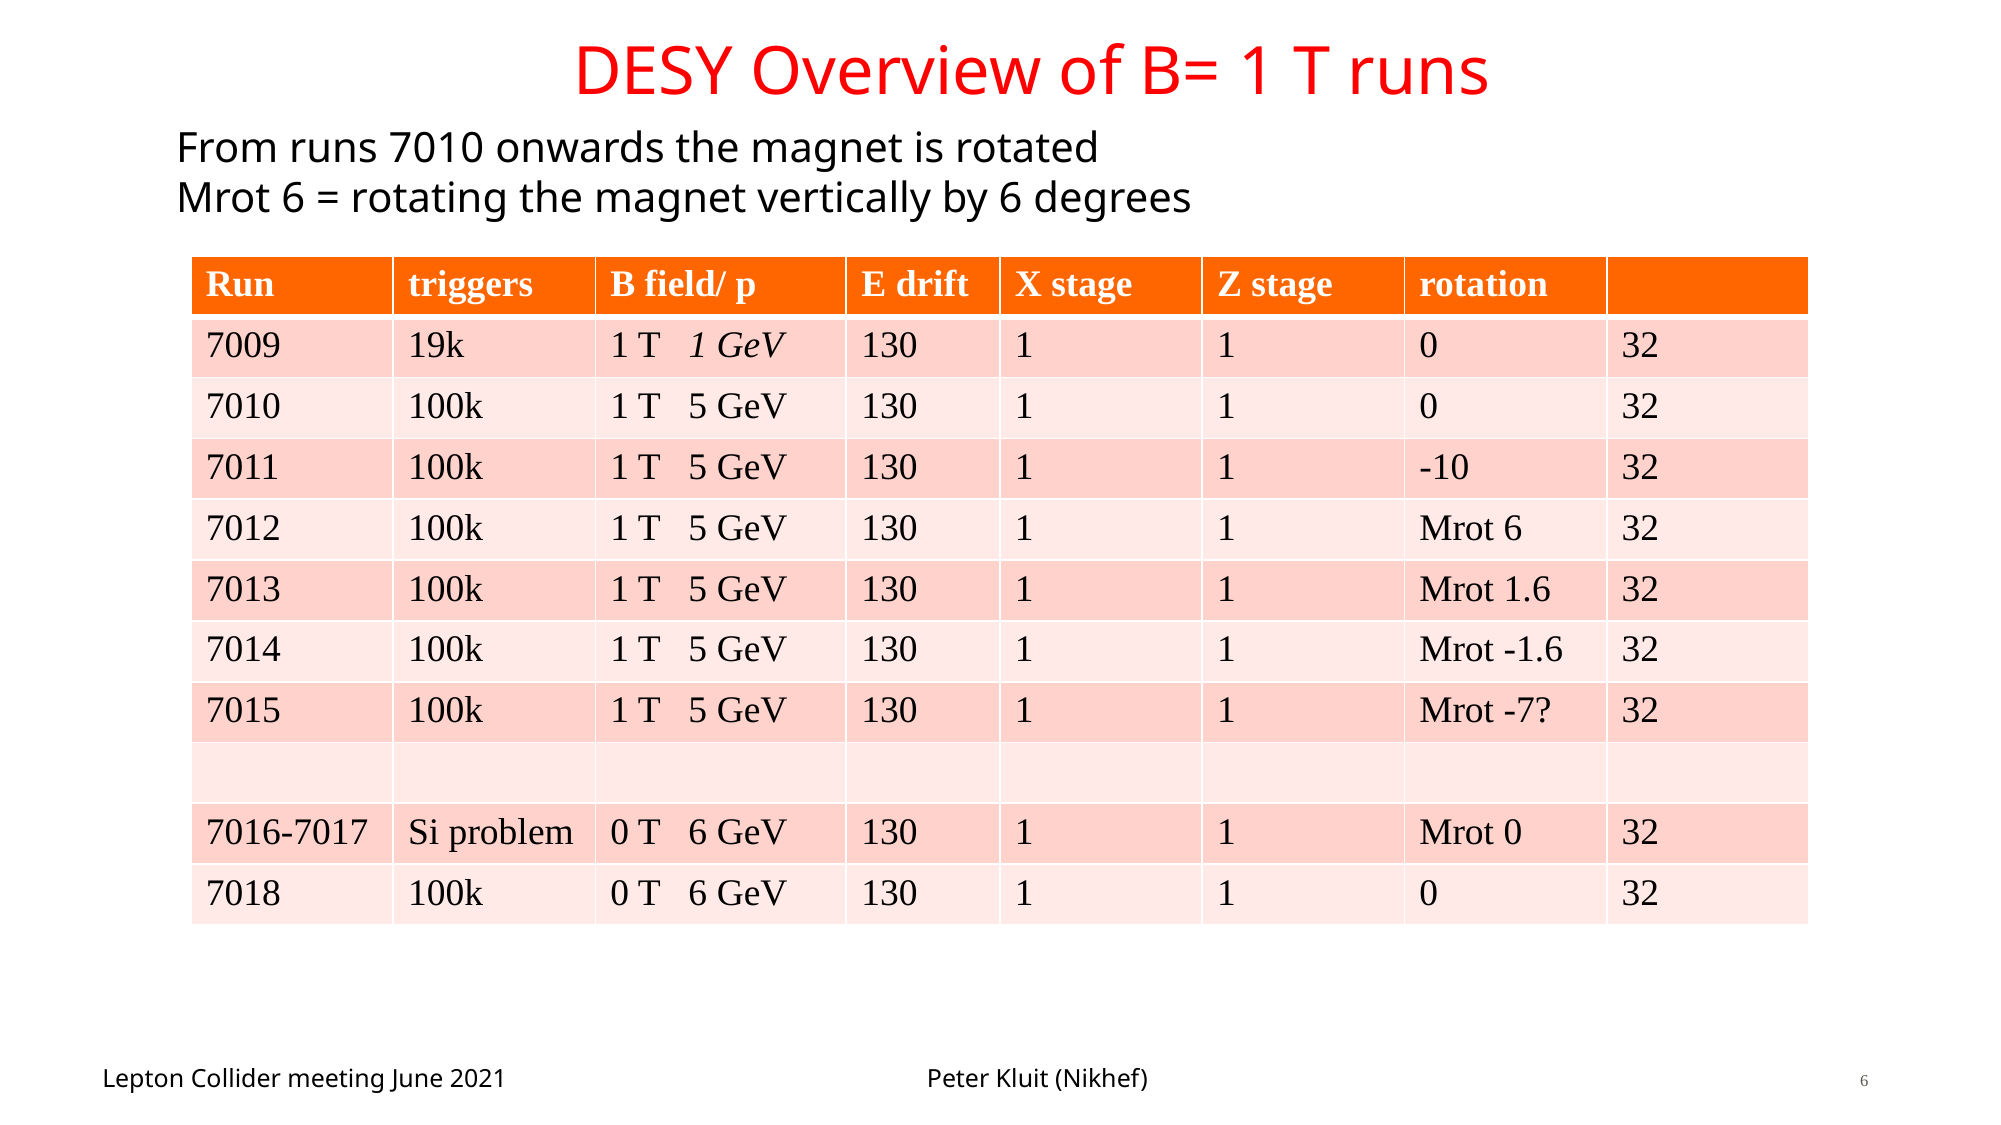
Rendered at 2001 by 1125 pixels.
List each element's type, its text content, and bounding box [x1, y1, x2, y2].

table_cell 1 [1001, 622, 1201, 681]
table_cell 1 [1203, 378, 1404, 438]
table_cell 1 T 1 GeV [596, 320, 845, 377]
table_cell 1 [1203, 500, 1404, 559]
table_cell 100k [394, 439, 595, 498]
table_cell 1 [1001, 439, 1201, 498]
table_cell 130 [847, 561, 999, 620]
table_cell 100k [394, 561, 595, 620]
table_cell 32 [1608, 622, 1808, 681]
table_cell 32 [1608, 439, 1808, 498]
table_cell Mrot 0 [1405, 804, 1606, 863]
table_cell 1 [1203, 804, 1404, 863]
table_cell [1203, 743, 1404, 802]
table_cell 130 [847, 865, 999, 924]
table_cell [192, 743, 392, 802]
table_cell Mrot -7? [1405, 683, 1606, 742]
table_cell 32 [1608, 561, 1808, 620]
table_cell 1 [1001, 865, 1201, 924]
table_cell 32 [1608, 320, 1808, 377]
table_cell 7010 [192, 378, 392, 438]
table_cell 100k [394, 683, 595, 742]
table_cell 1 T 5 GeV [596, 378, 845, 438]
table_cell 100k [394, 622, 595, 681]
table_cell 32 [1608, 378, 1808, 438]
table_cell 0 T 6 GeV [596, 804, 845, 863]
table_cell 1 [1001, 320, 1201, 377]
table_cell 100k [394, 378, 595, 438]
table_cell 130 [847, 500, 999, 559]
table_cell 1 T 5 GeV [596, 500, 845, 559]
table_cell 100k [394, 865, 595, 924]
table_cell 130 [847, 439, 999, 498]
table_cell Mrot 6 [1405, 500, 1606, 559]
table_cell 32 [1608, 500, 1808, 559]
table_cell Mrot 1.6 [1405, 561, 1606, 620]
table_cell 130 [847, 378, 999, 438]
title DESY Overview of B= 1 T runs [279, 0, 1768, 113]
table_cell [596, 743, 845, 802]
table_cell 1 [1001, 683, 1201, 742]
table_cell 7011 [192, 439, 392, 498]
table_header E drift [847, 257, 999, 314]
table_cell 1 T 5 GeV [596, 561, 845, 620]
table_cell Si problem [394, 804, 595, 863]
table_cell 7013 [192, 561, 392, 620]
table_cell 1 T 5 GeV [596, 439, 845, 498]
table_cell 7009 [192, 320, 392, 377]
table_cell 0 [1405, 378, 1606, 438]
table_cell 19k [394, 320, 595, 377]
table_header X stage [1001, 257, 1201, 314]
table_header Run [192, 257, 392, 314]
table_cell 130 [847, 320, 999, 377]
text_box From runs 7010 onwards the magnet is rotated Mrot 6 = rotating the magnet vertically by 6 degrees [161, 113, 1981, 229]
table_cell [1001, 743, 1201, 802]
table_header B field/ p [596, 257, 845, 314]
table_cell 1 [1203, 683, 1404, 742]
table_cell 7014 [192, 622, 392, 681]
table_cell [394, 743, 595, 802]
table_cell 1 [1203, 320, 1404, 377]
table_cell 1 T 5 GeV [596, 622, 845, 681]
table_header rotation [1405, 257, 1606, 314]
table_cell 32 [1608, 683, 1808, 742]
table_header [1608, 257, 1808, 314]
table_cell 7015 [192, 683, 392, 742]
table_cell 32 [1608, 804, 1808, 863]
table_cell [1405, 743, 1606, 802]
table_cell 1 T 5 GeV [596, 683, 845, 742]
table_cell 0 [1405, 865, 1606, 924]
table_cell 130 [847, 622, 999, 681]
table_cell 1 [1203, 622, 1404, 681]
table_cell 1 [1203, 561, 1404, 620]
table_cell [1608, 743, 1808, 802]
table_cell [847, 743, 999, 802]
table_cell -10 [1405, 439, 1606, 498]
table_header triggers [394, 257, 595, 314]
table_cell 7016-7017 [192, 804, 392, 863]
table_cell 100k [394, 500, 595, 559]
table_cell 1 [1203, 865, 1404, 924]
table_cell 1 [1001, 500, 1201, 559]
table_cell 0 T 6 GeV [596, 865, 845, 924]
table_cell 1 [1203, 439, 1404, 498]
table_cell 1 [1001, 804, 1201, 863]
table_cell 1 [1001, 561, 1201, 620]
table_cell 7018 [192, 865, 392, 924]
table_cell 130 [847, 804, 999, 863]
table_cell 32 [1608, 865, 1808, 924]
table_cell Mrot -1.6 [1405, 622, 1606, 681]
table_header Z stage [1203, 257, 1404, 314]
table_cell 130 [847, 683, 999, 742]
table_cell 7012 [192, 500, 392, 559]
table_cell 1 [1001, 378, 1201, 438]
table_cell 0 [1405, 320, 1606, 377]
